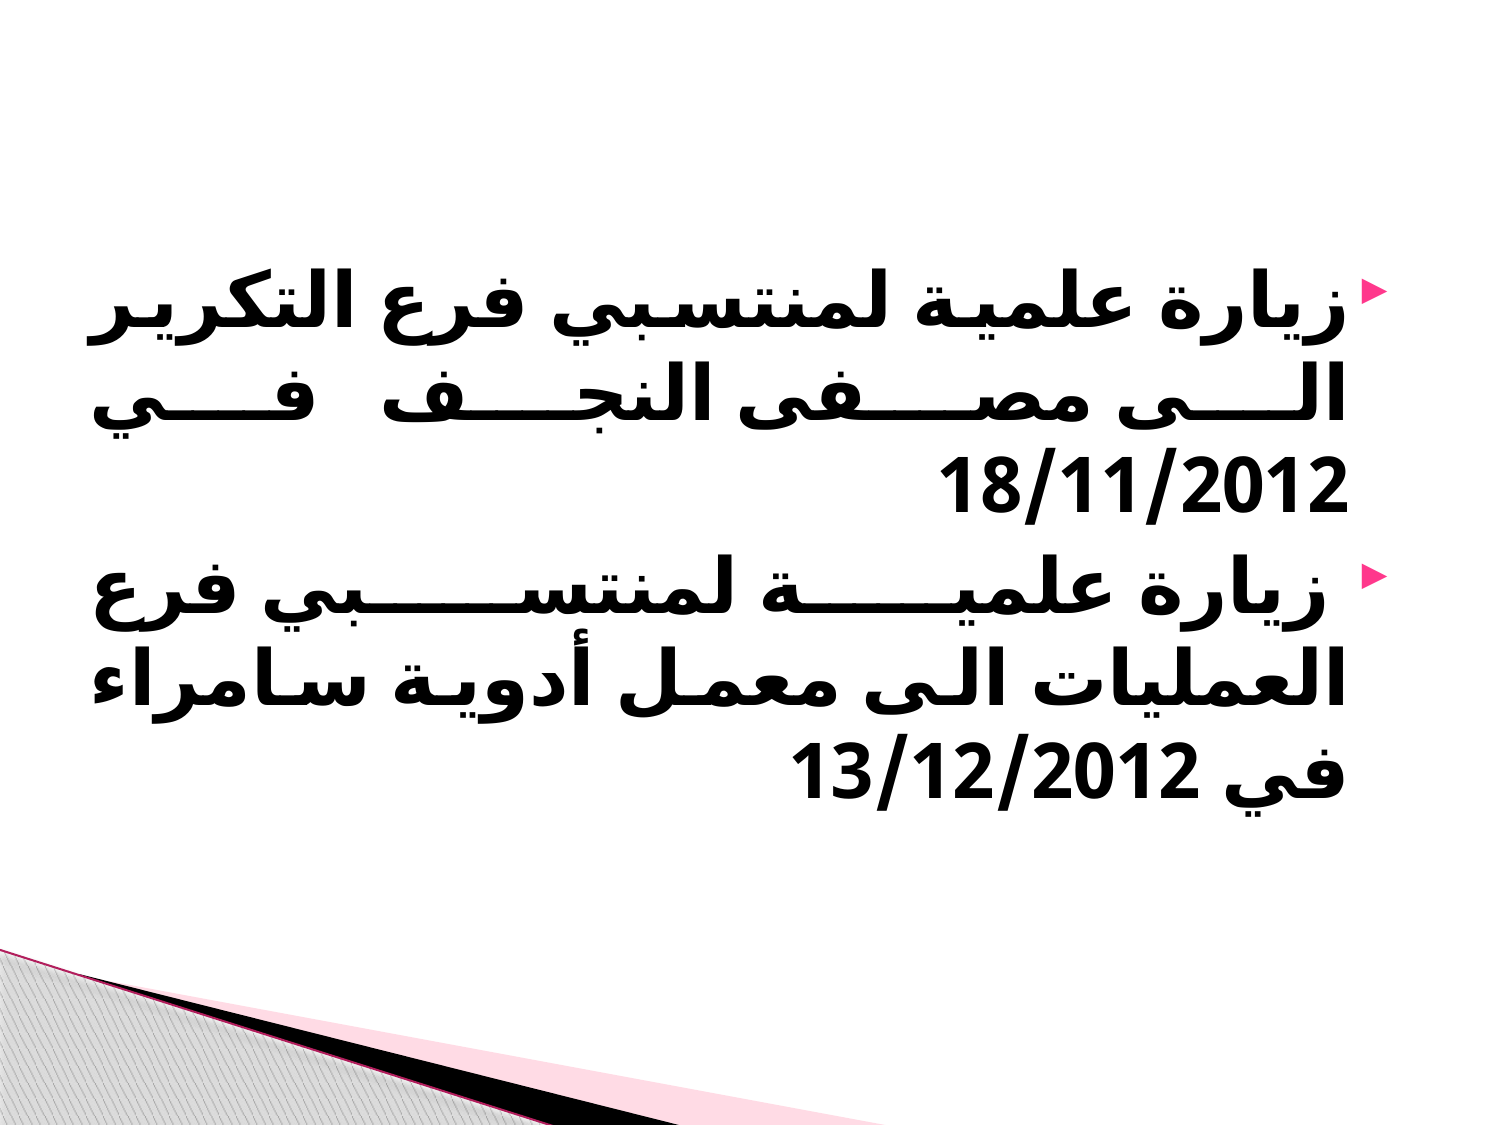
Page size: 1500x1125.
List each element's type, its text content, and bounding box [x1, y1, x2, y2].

list زيارة علمية لمنتسبي فرع التكرير الى مصفى النجف في 18/11/2012 زيارة علمية لمنتسبي فرع العمليات الى معمل أدوية سامراء في 13/12/2012 [75, 243, 1425, 986]
